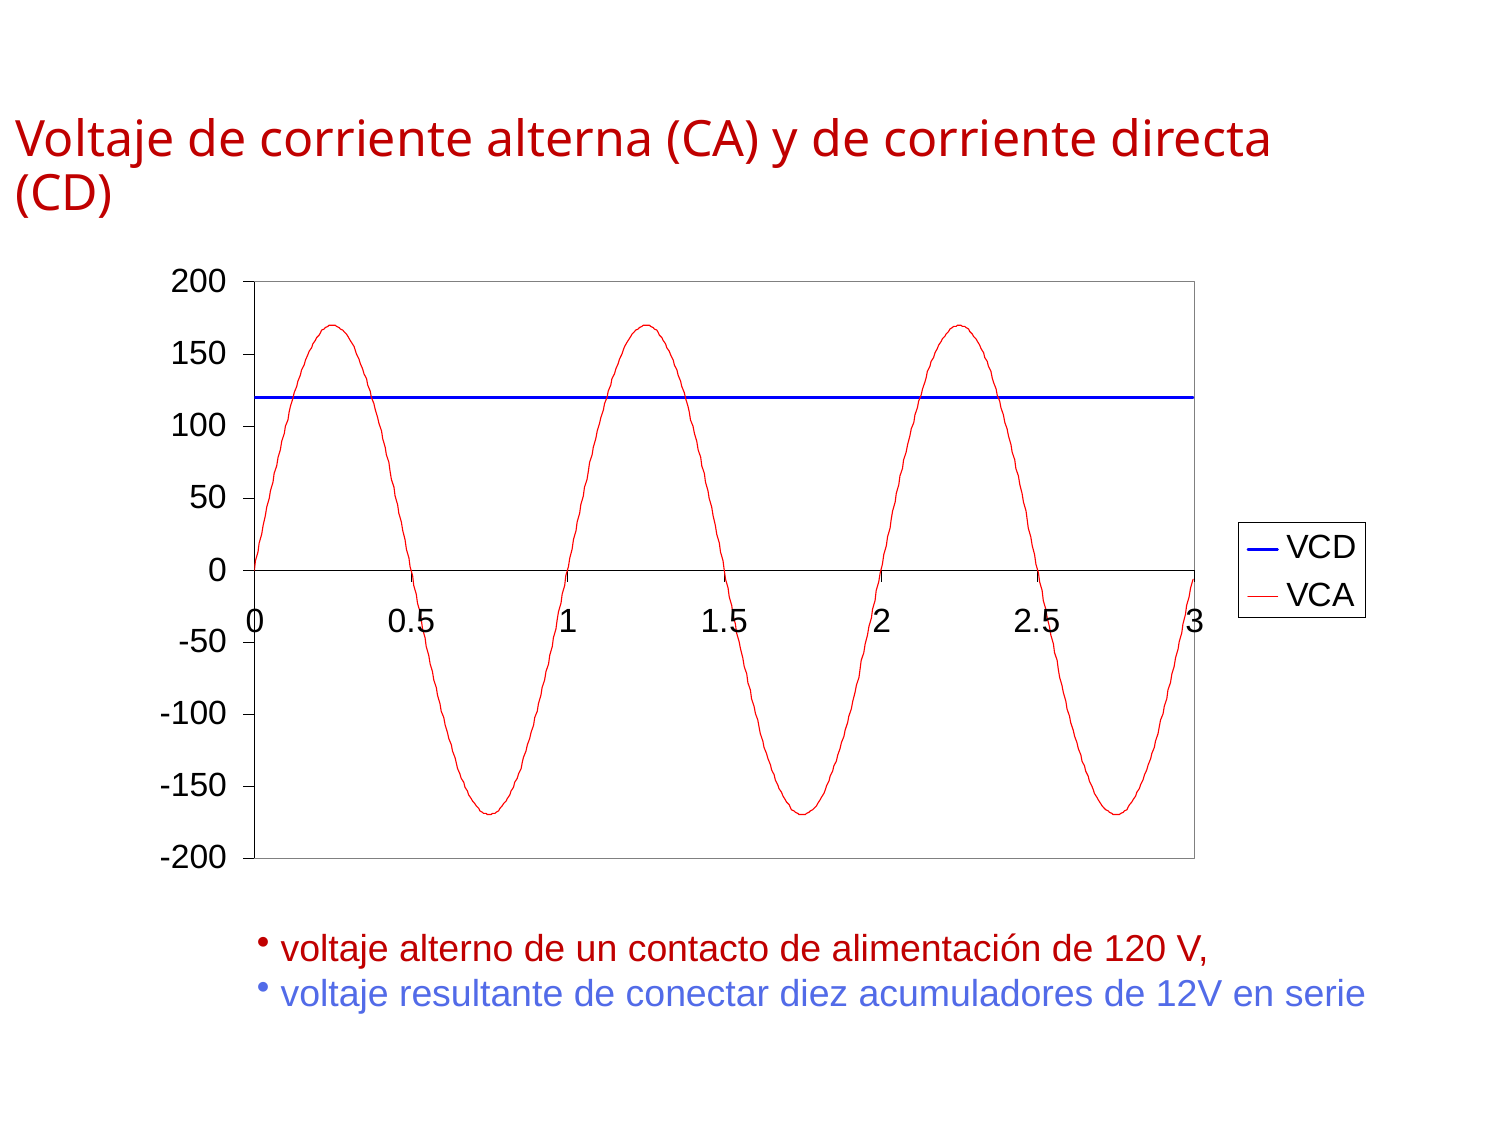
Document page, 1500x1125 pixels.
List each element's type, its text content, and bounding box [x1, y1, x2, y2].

picture [133, 231, 1380, 908]
text_box [74, 45, 1425, 131]
title Voltaje de corriente alterna (CA) y de corriente directa (CD) [0, 126, 1347, 209]
text_box voltaje alterno de un contacto de alimentación de 120 V, voltaje resultante de conectar diez acumuladores de 12V en serie [242, 916, 1412, 1022]
